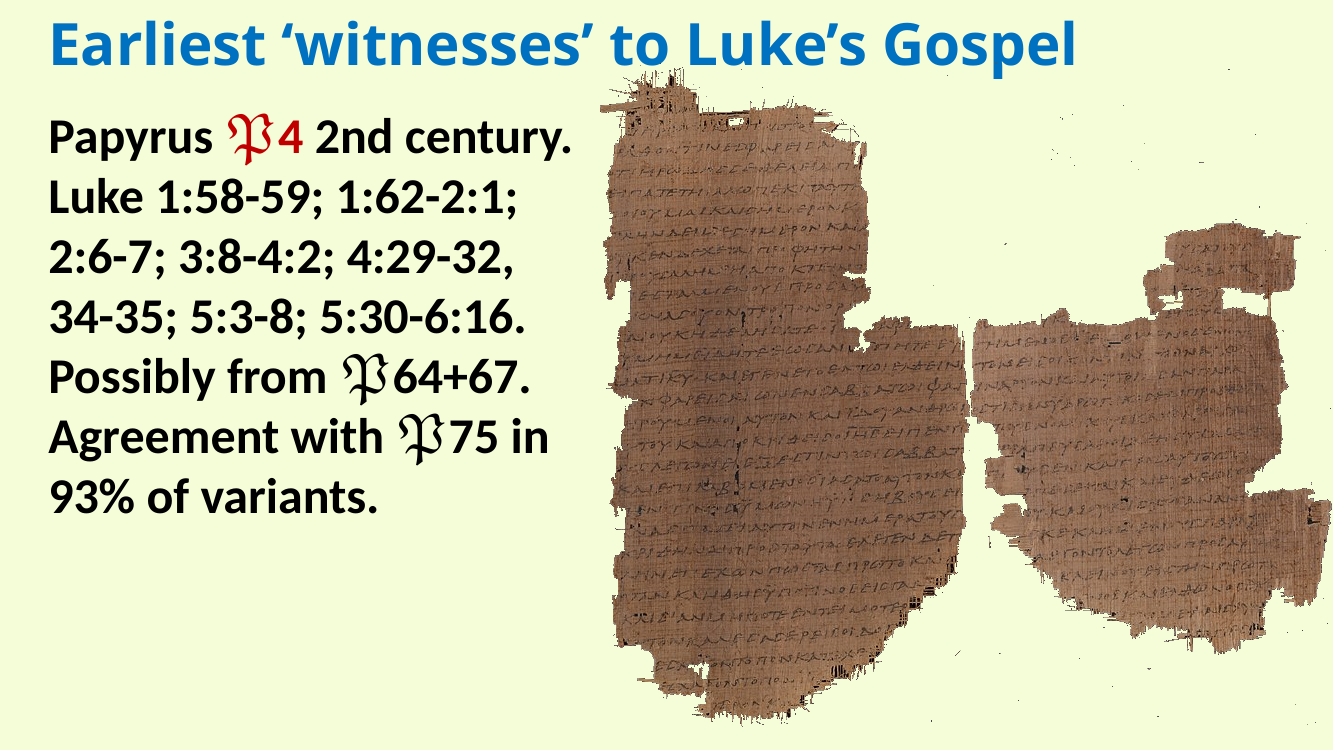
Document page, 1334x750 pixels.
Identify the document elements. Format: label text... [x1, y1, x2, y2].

text_box Earliest ‘witnesses’ to Luke’s Gospel [33, 0, 1334, 85]
text_box Papyrus 𝔓4 2nd century. Luke 1:58-59; 1:62-2:1; 2:6-7; 3:8-4:2; 4:29-32, 34-35; 5:3-8; 5:30-6:16. Possibly from 𝔓64+67. Agreement with 𝔓75 in 93% of variants. [33, 96, 600, 532]
picture [600, 63, 1334, 731]
